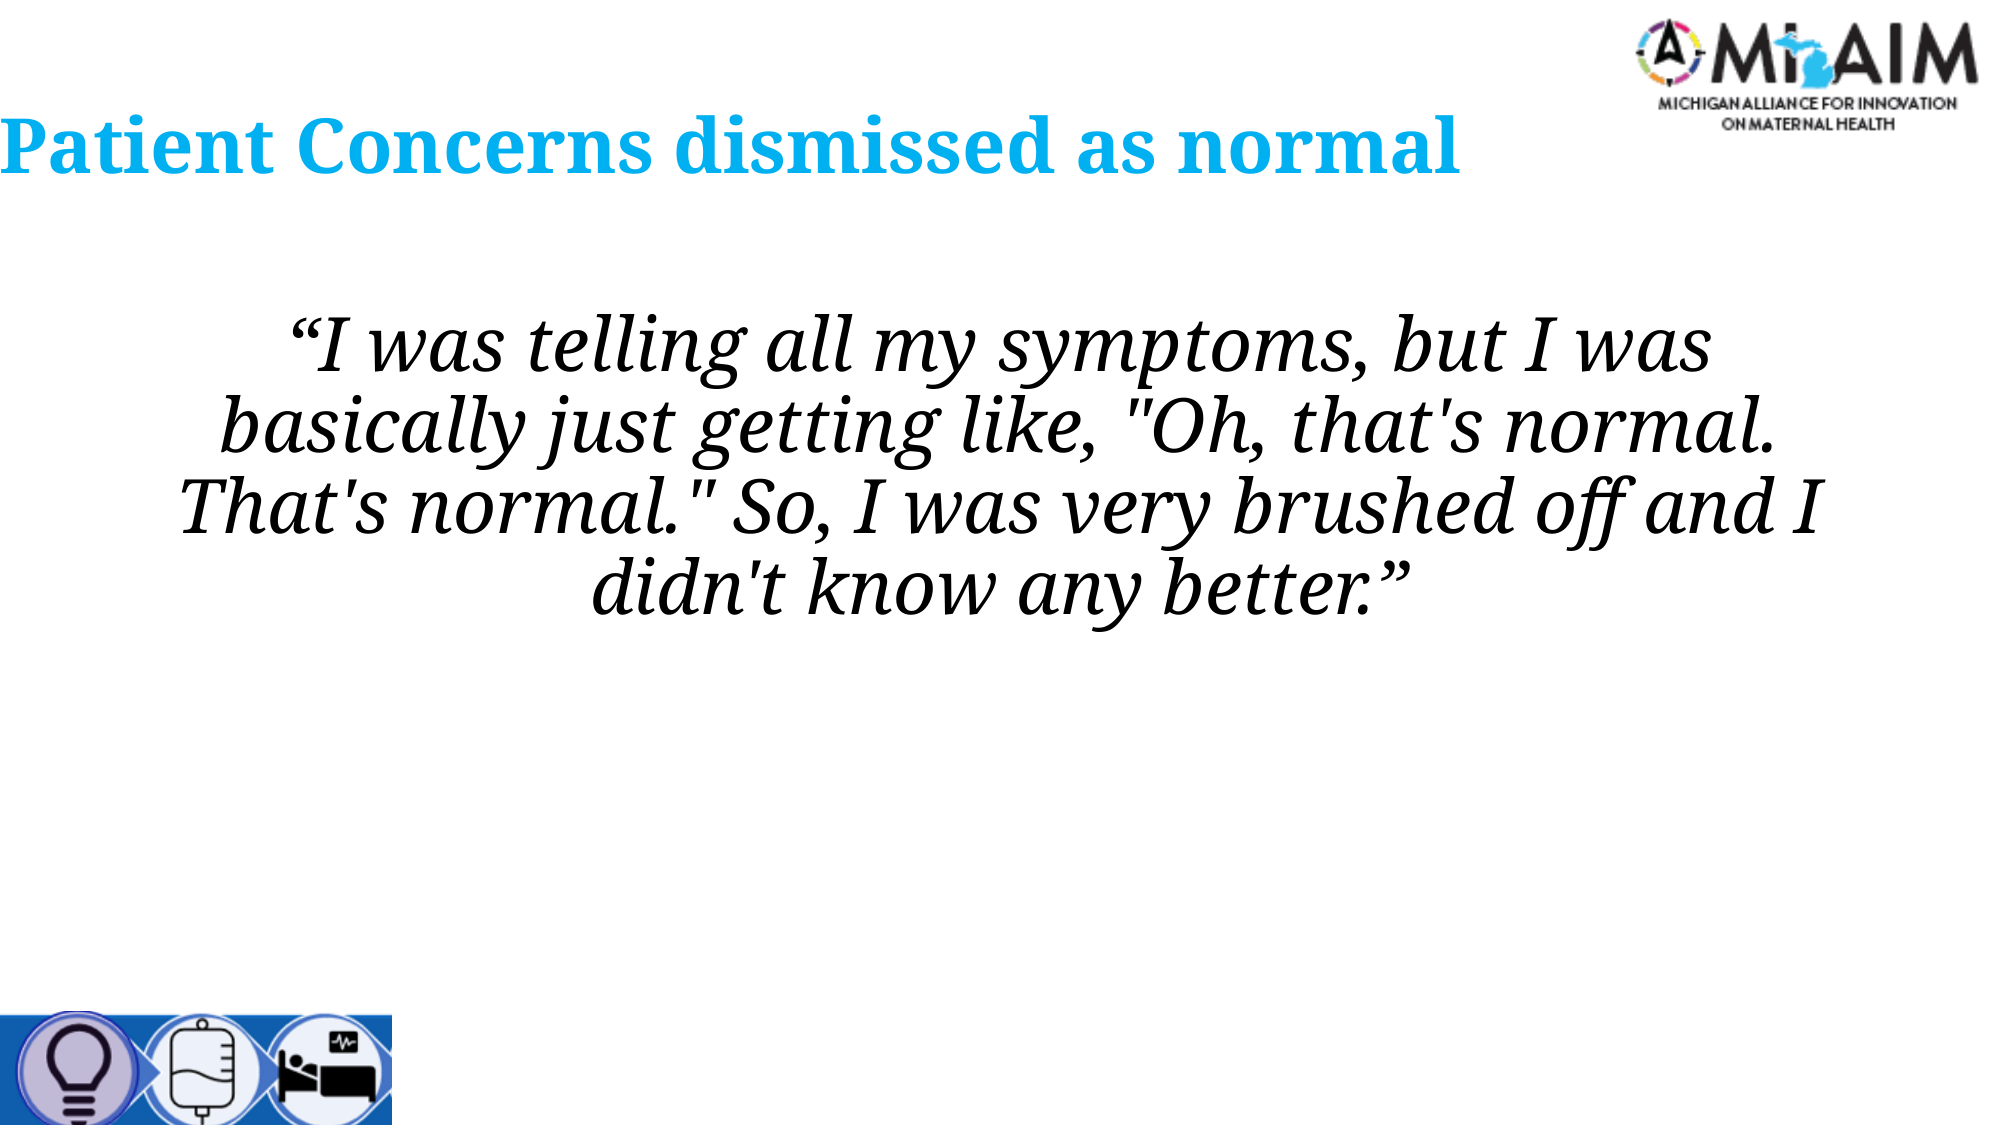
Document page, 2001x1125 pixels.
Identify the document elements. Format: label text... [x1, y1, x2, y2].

list “I was telling all my symptoms, but I was basically just getting like, "Oh, that's normal. That's normal." So, I was very brushed off and I didn't know any better.” [137, 299, 1863, 1014]
picture [0, 1010, 392, 1125]
picture [1616, 5, 1987, 141]
title Patient Concerns dismissed as normal [0, 90, 1928, 200]
